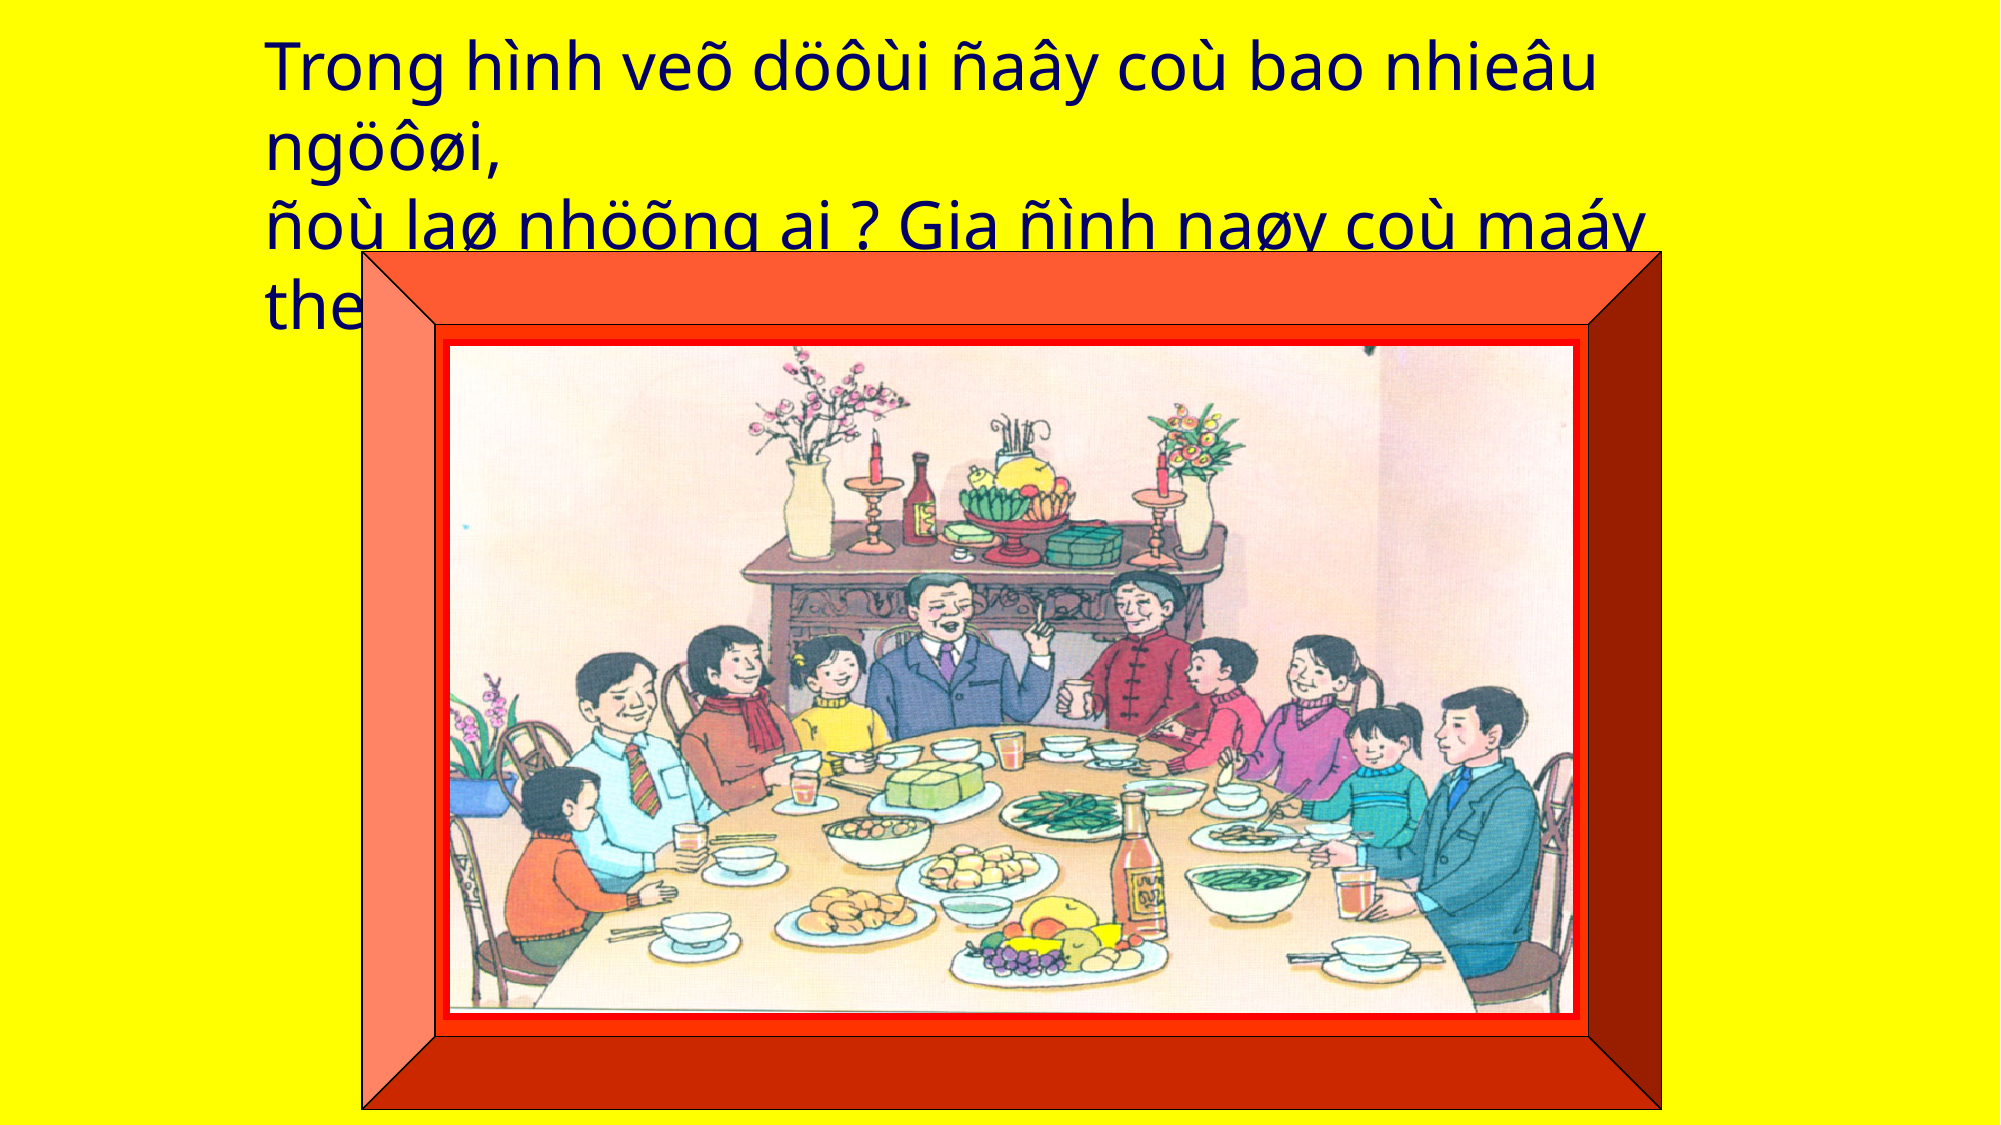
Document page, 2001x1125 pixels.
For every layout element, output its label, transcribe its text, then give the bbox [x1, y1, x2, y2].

text_box Trong hình veõ döôùi ñaây coù bao nhieâu ngöôøi, ñoù laø nhöõng ai ? Gia ñình naøy coù maáy theá heä? [249, 16, 1743, 351]
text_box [361, 251, 1662, 1110]
